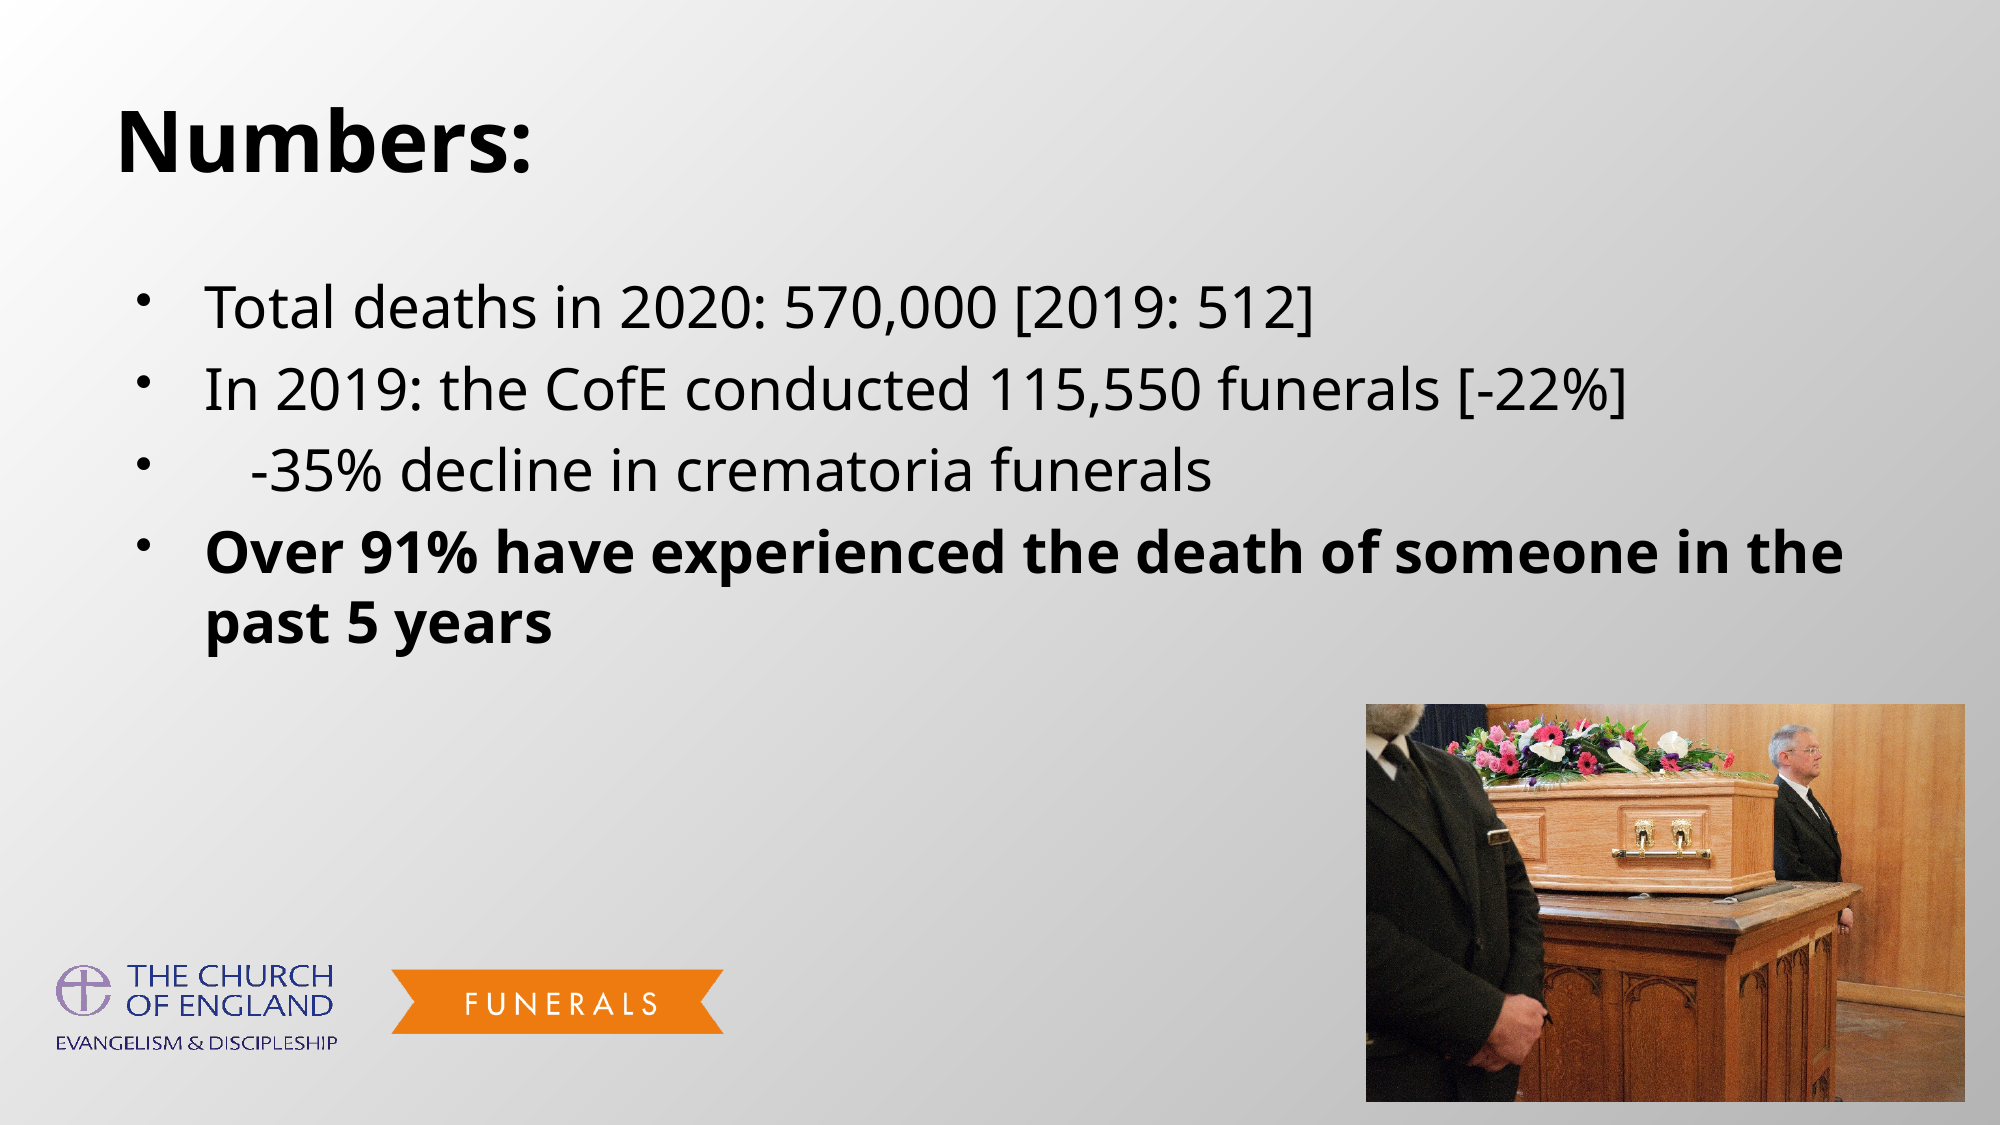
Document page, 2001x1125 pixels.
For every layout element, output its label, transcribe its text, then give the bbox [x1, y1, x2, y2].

picture [19, 875, 741, 1124]
picture [1365, 703, 1965, 1102]
list Total deaths in 2020: 570,000 [2019: 512] In 2019: the CofE conducted 115,550 funerals [-22%] -35% decline in crematoria funerals Over 91% have experienced the death of someone in the past 5 years [99, 262, 1900, 1035]
title Numbers: [99, 45, 1900, 233]
